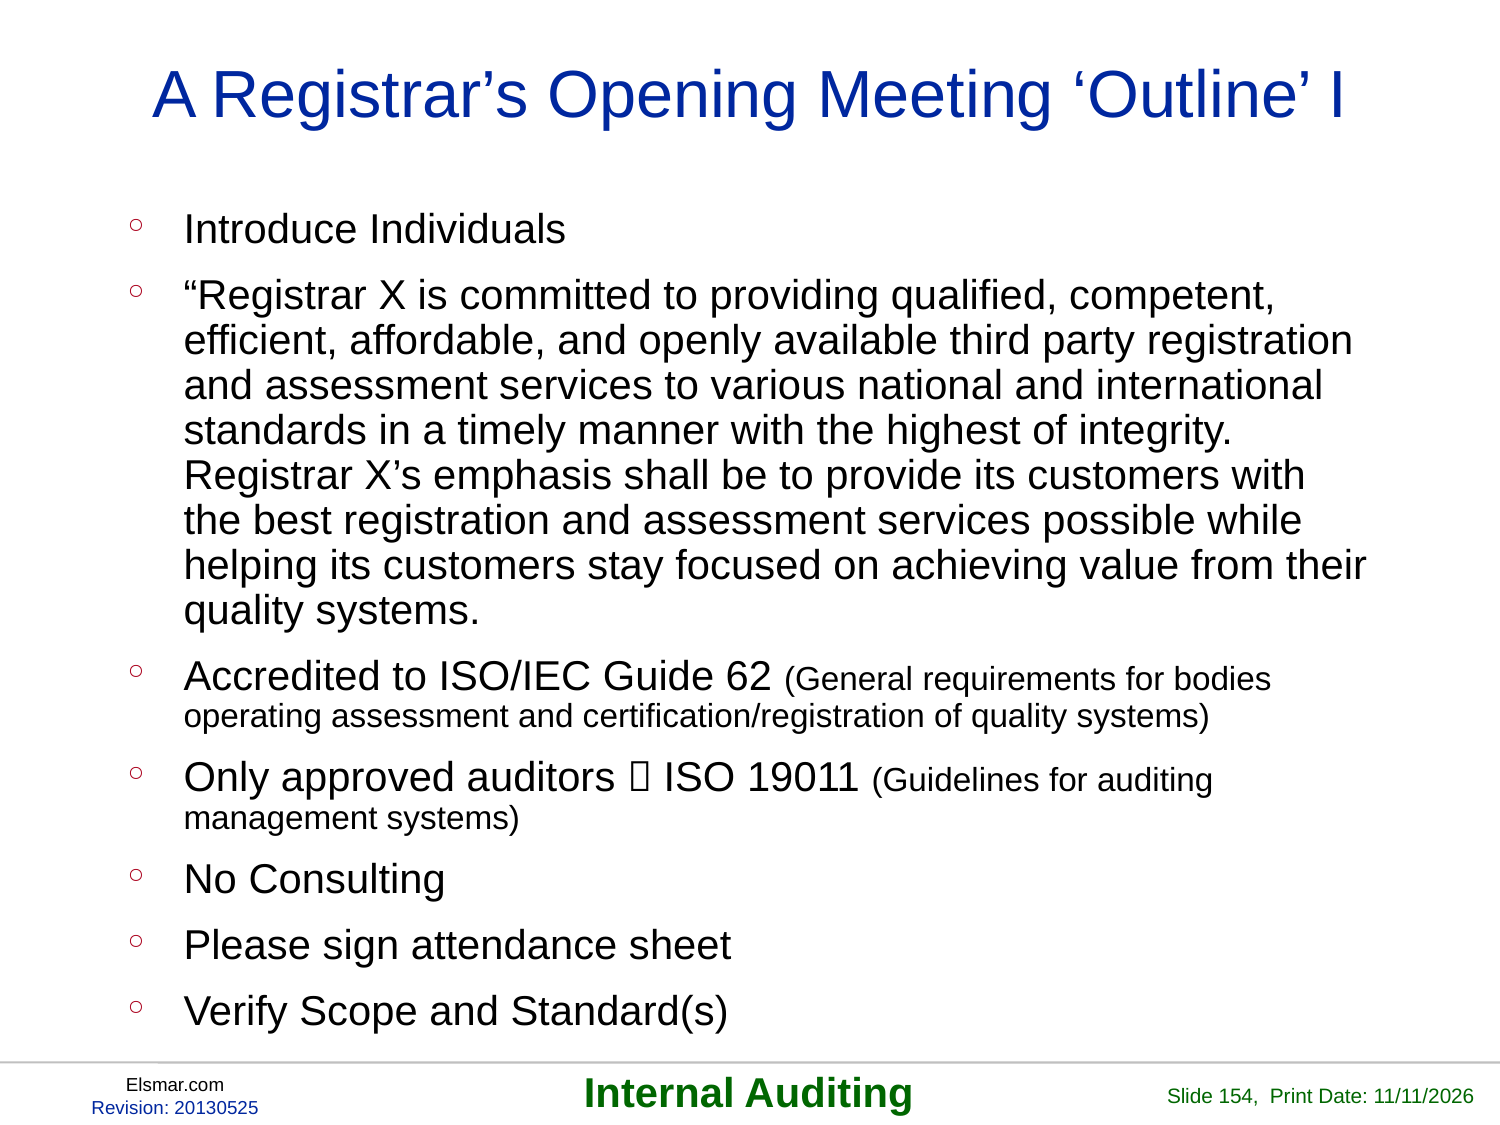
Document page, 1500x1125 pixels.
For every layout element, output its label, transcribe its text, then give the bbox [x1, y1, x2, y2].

list Introduce Individuals “Registrar X is committed to providing qualified, competent, efficient, affordable, and openly available third party registration and assessment services to various national and international standards in a timely manner with the highest of integrity. Registrar X’s emphasis shall be to provide its customers with the best registration and assessment services possible while helping its customers stay focused on achieving value from their quality systems. Accredited to ISO/IEC Guide 62 (General requirements for bodies operating assessment and certification/registration of quality systems) Only approved auditors  ISO 19011 (Guidelines for auditing management systems) No Consulting Please sign attendance sheet Verify Scope and Standard(s) [112, 200, 1388, 1063]
title A Registrar’s Opening Meeting ‘Outline’ I [50, 30, 1450, 150]
